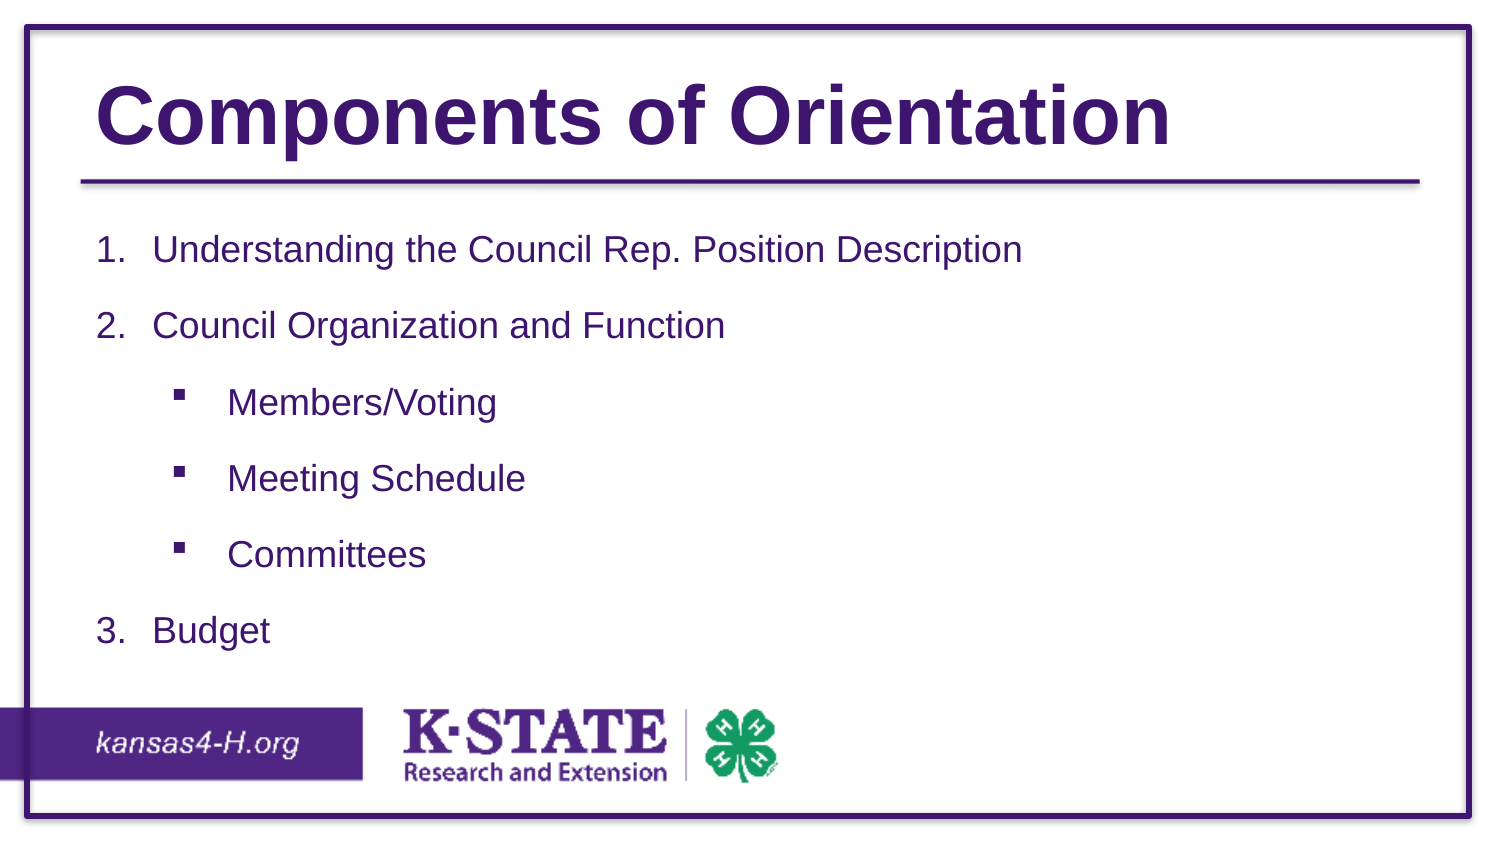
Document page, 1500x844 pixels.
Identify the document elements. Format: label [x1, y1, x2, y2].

picture [0, 0, 1500, 844]
text_box [26, 26, 1470, 817]
